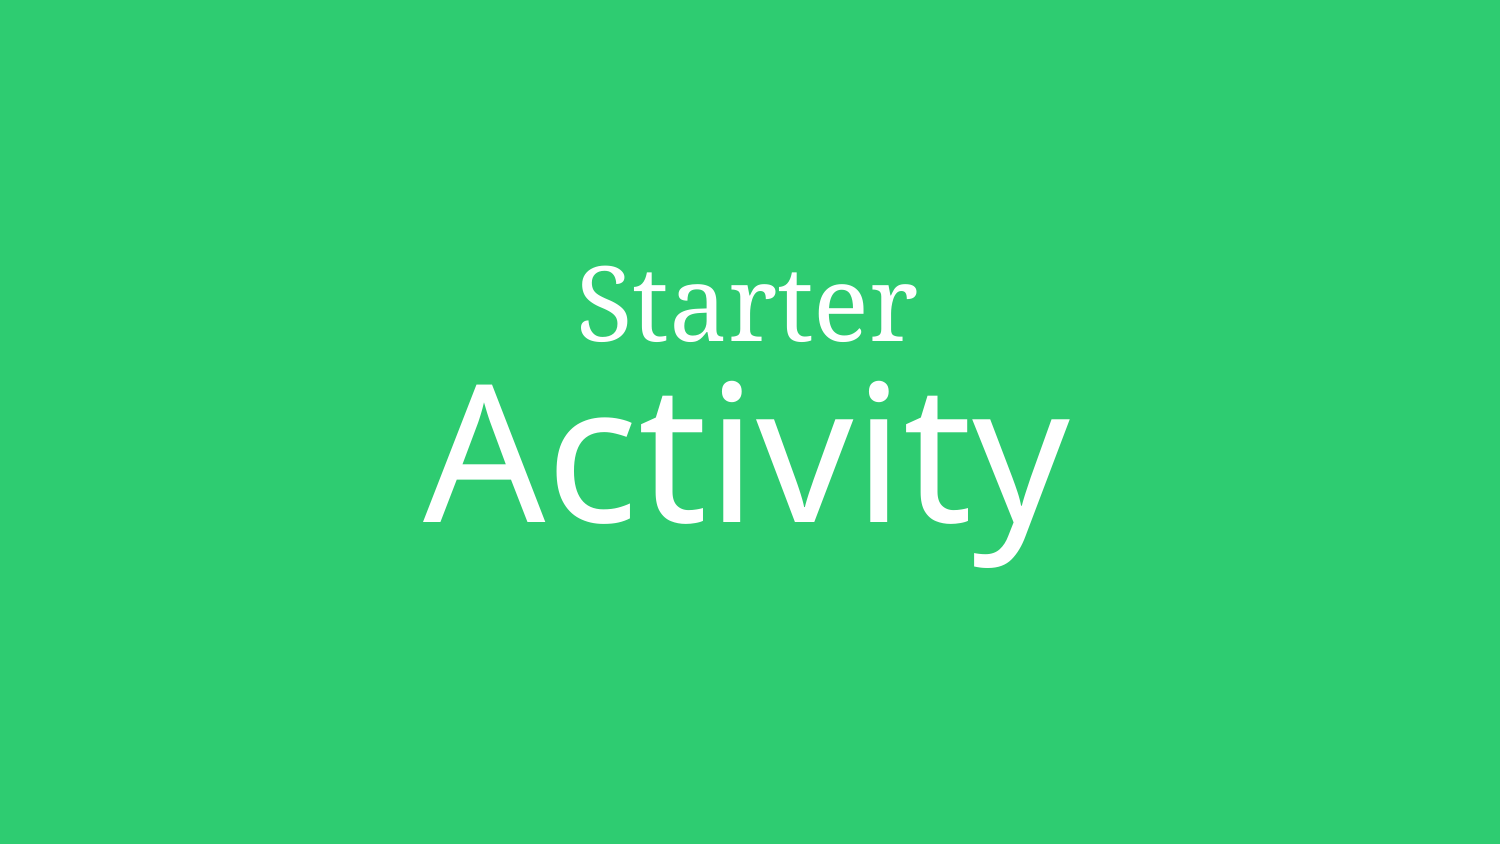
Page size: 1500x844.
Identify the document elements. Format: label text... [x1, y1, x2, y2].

list Starter [250, 236, 1245, 322]
text_box Activity [232, 322, 1263, 568]
